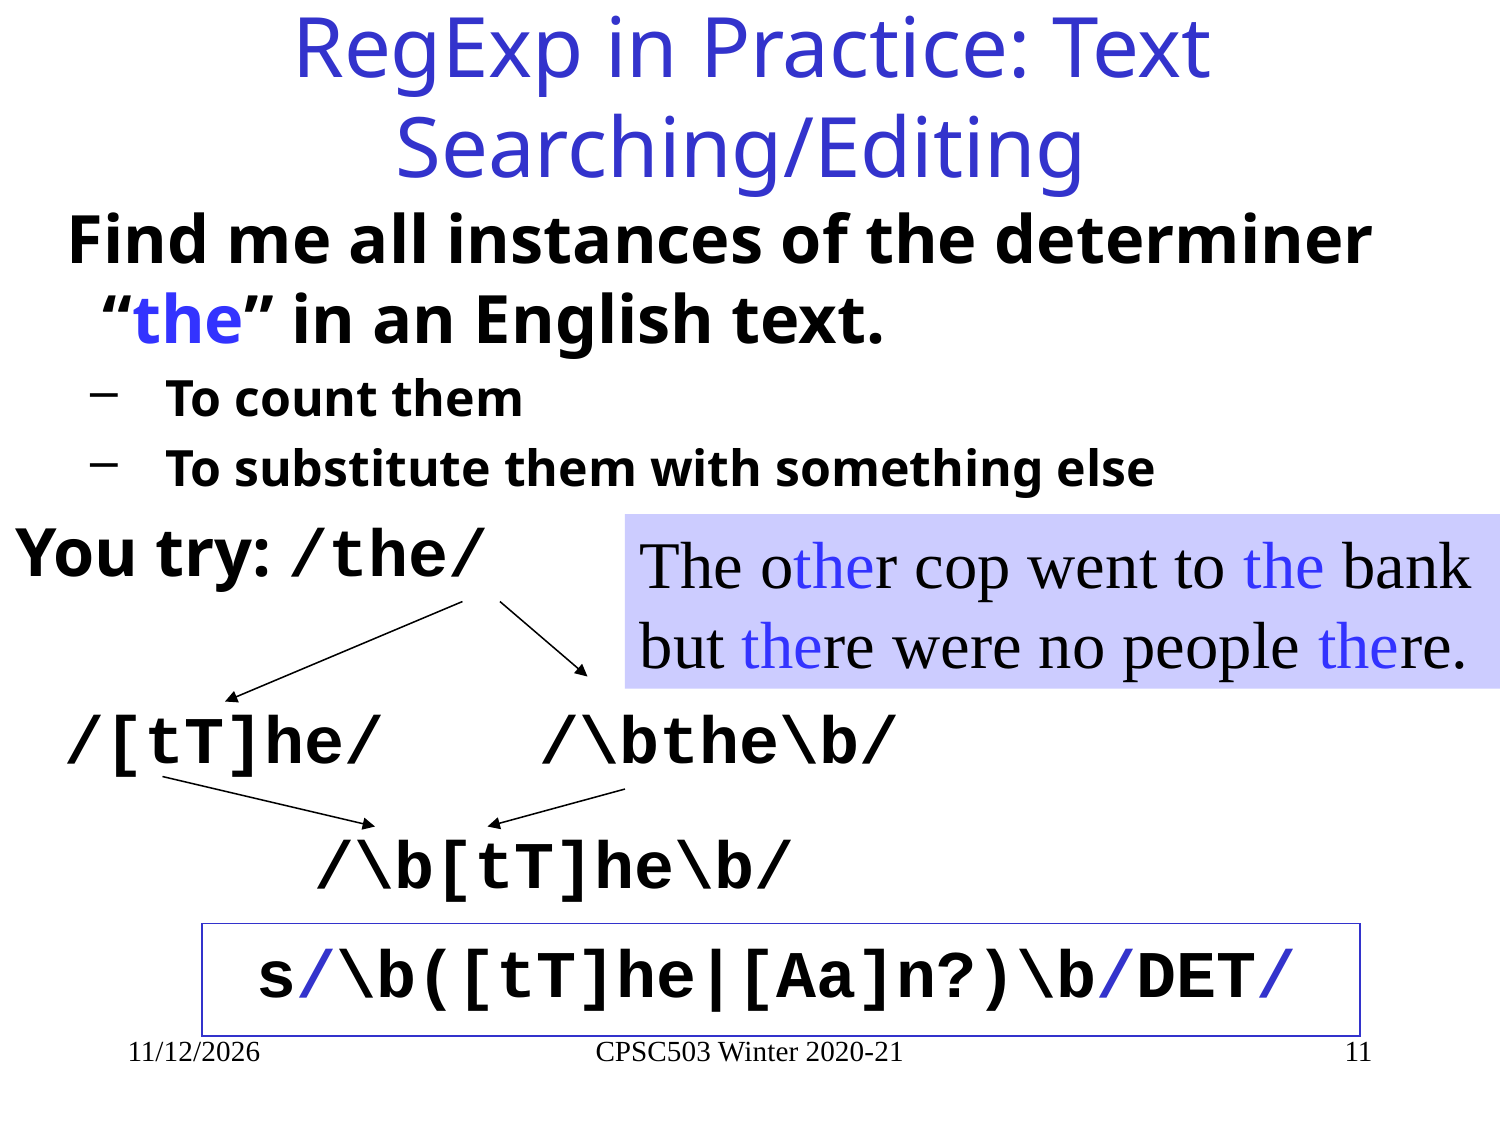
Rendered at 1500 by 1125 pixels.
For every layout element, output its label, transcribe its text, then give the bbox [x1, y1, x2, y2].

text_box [49, 601, 963, 777]
text_box [87, 364, 1500, 420]
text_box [162, 776, 826, 927]
text_box s/\b([tT]he|[Aa]n?)\b/DET/ [202, 923, 1361, 1036]
text_box The other cop went to the bank but there were no people there. [624, 514, 1500, 689]
footer CPSC503 Winter 2020-21 [512, 1036, 988, 1101]
title RegExp in Practice: Text Searching/Editing [114, 0, 1391, 188]
list Find me all instances of the determiner “the” in an English text. To count them To substitute them with something else You try: /the/ [0, 188, 1500, 627]
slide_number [112, 1024, 426, 1101]
slide_number 11 [1074, 1024, 1388, 1101]
